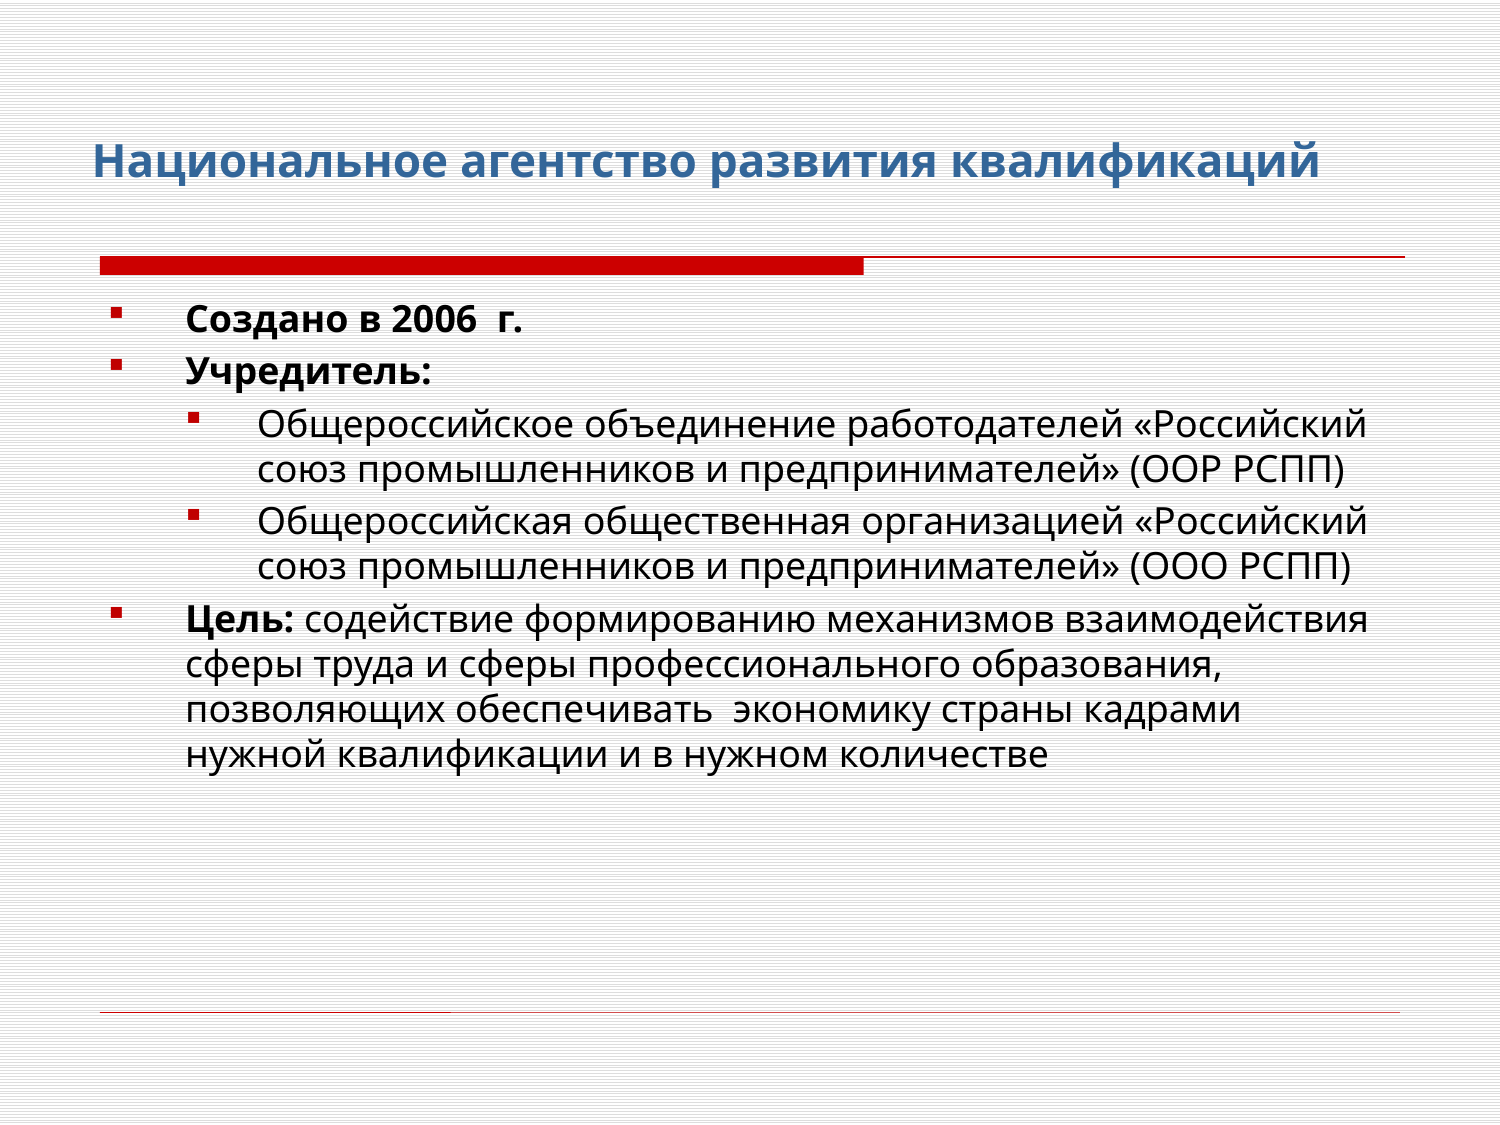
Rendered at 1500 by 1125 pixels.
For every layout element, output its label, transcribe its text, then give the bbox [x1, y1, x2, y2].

list Создано в 2006 г. Учредитель: Общероссийское объединение работодателей «Российский союз промышленников и предпринимателей» (ООР РСПП) Общероссийская общественная организацией «Российский союз промышленников и предпринимателей» (ООО РСПП) Цель: содействие формированию механизмов взаимодействия сферы труда и сферы профессионального образования, позволяющих обеспечивать экономику страны кадрами нужной квалификации и в нужном количестве [92, 287, 1406, 988]
title Национальное агентство развития квалификаций [76, 50, 1459, 250]
